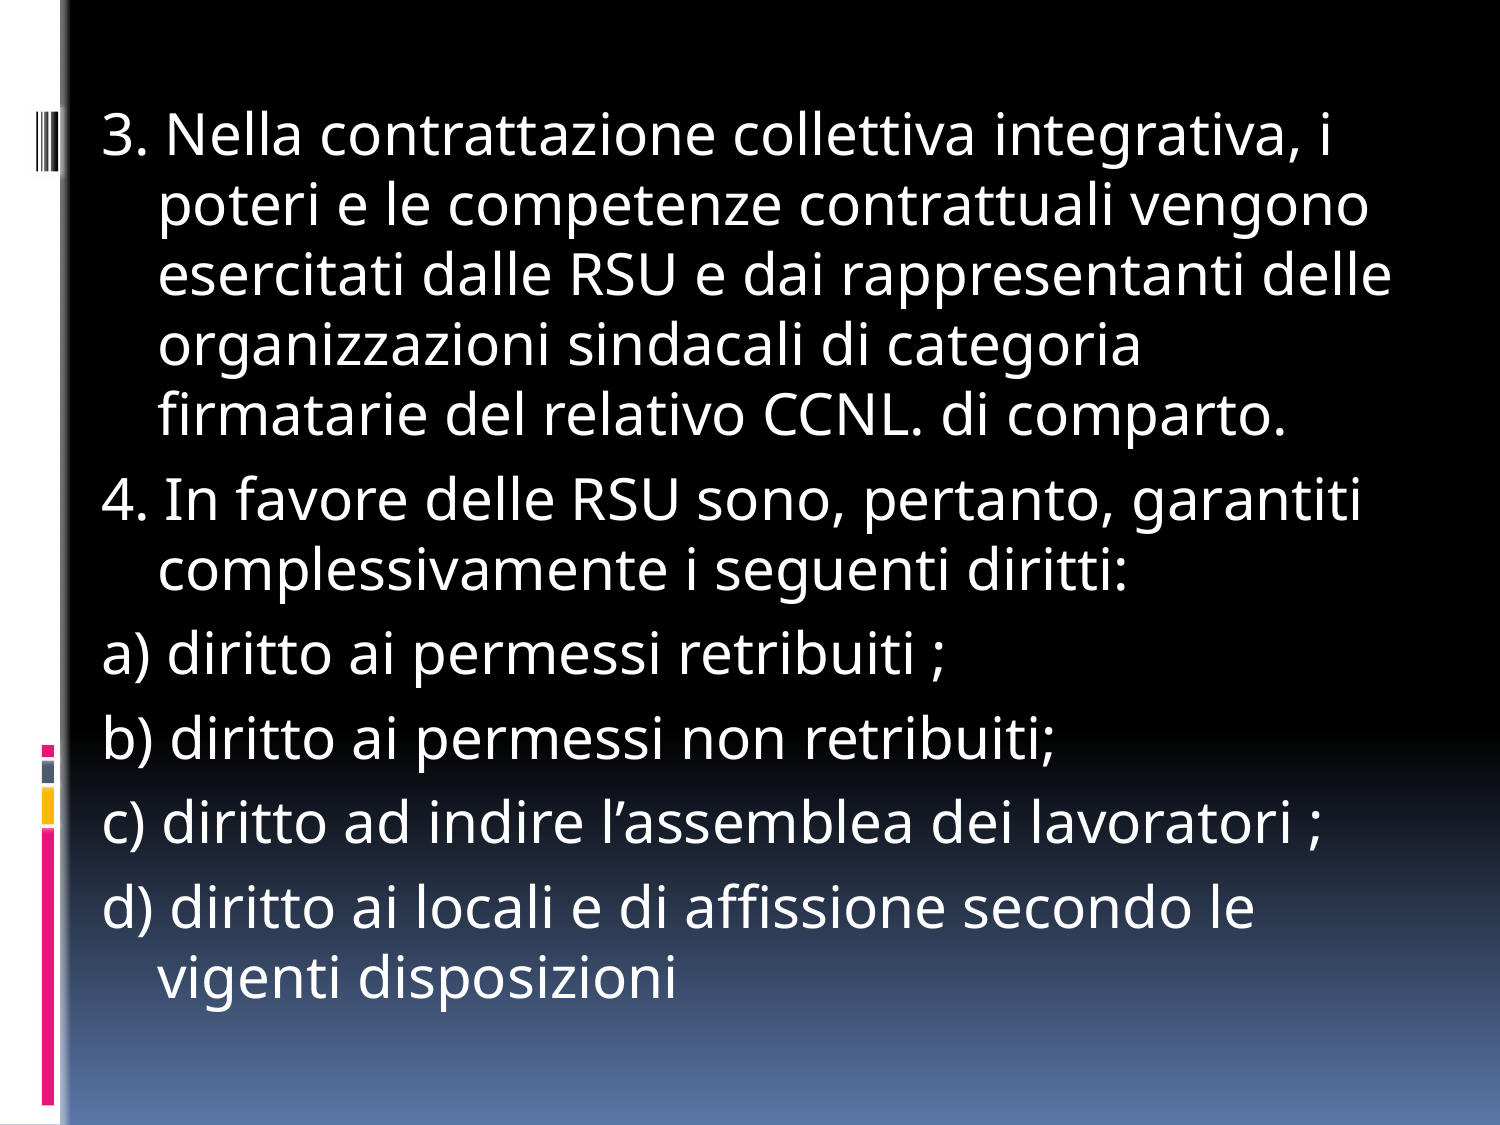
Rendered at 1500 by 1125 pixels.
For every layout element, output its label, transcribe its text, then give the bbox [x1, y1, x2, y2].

list 3. Nella contrattazione collettiva integrativa, i poteri e le competenze contrattuali vengono esercitati dalle RSU e dai rappresentanti delle organizzazioni sindacali di categoria firmatarie del relativo CCNL. di comparto. 4. In favore delle RSU sono, pertanto, garantiti complessivamente i seguenti diritti: a) diritto ai permessi retribuiti ; b) diritto ai permessi non retribuiti; c) diritto ad indire l’assemblea dei lavoratori ; d) diritto ai locali e di affissione secondo le vigenti disposizioni [75, 90, 1425, 1012]
